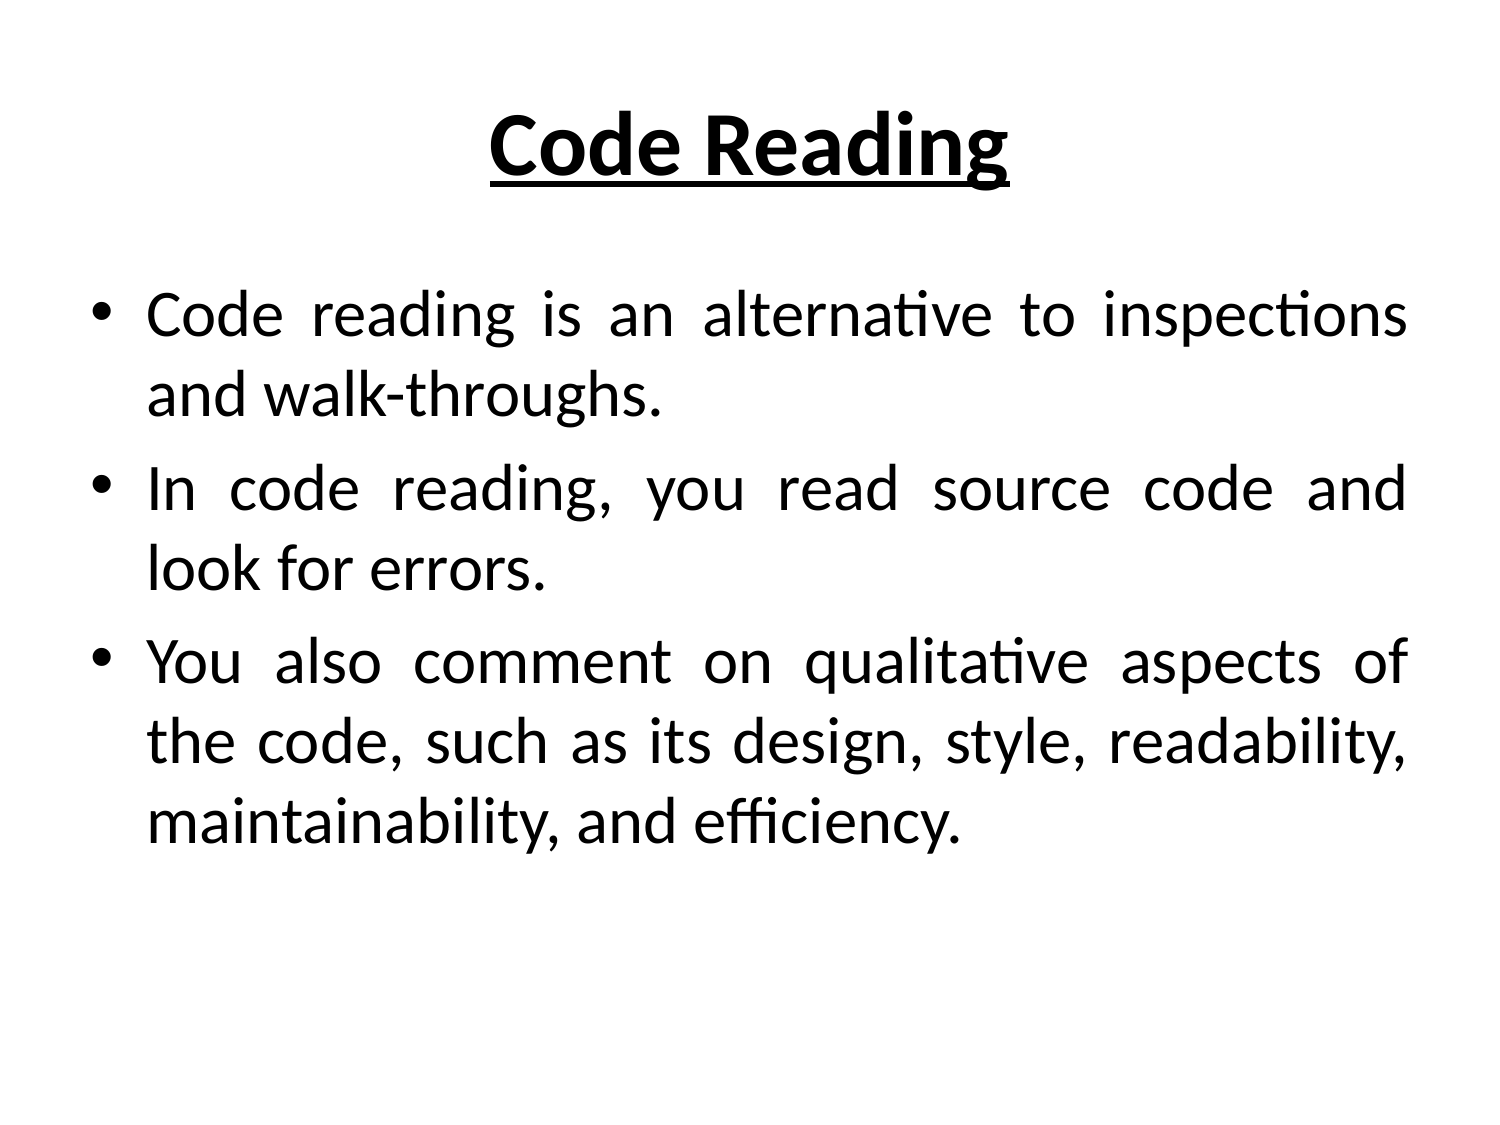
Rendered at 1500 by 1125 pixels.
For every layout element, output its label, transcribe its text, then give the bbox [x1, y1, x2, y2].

title Code Reading [75, 45, 1425, 233]
list Code reading is an alternative to inspections and walk-throughs. In code reading, you read source code and look for errors. You also comment on qualitative aspects of the code, such as its design, style, readability, maintainability, and efficiency. [75, 262, 1425, 1005]
